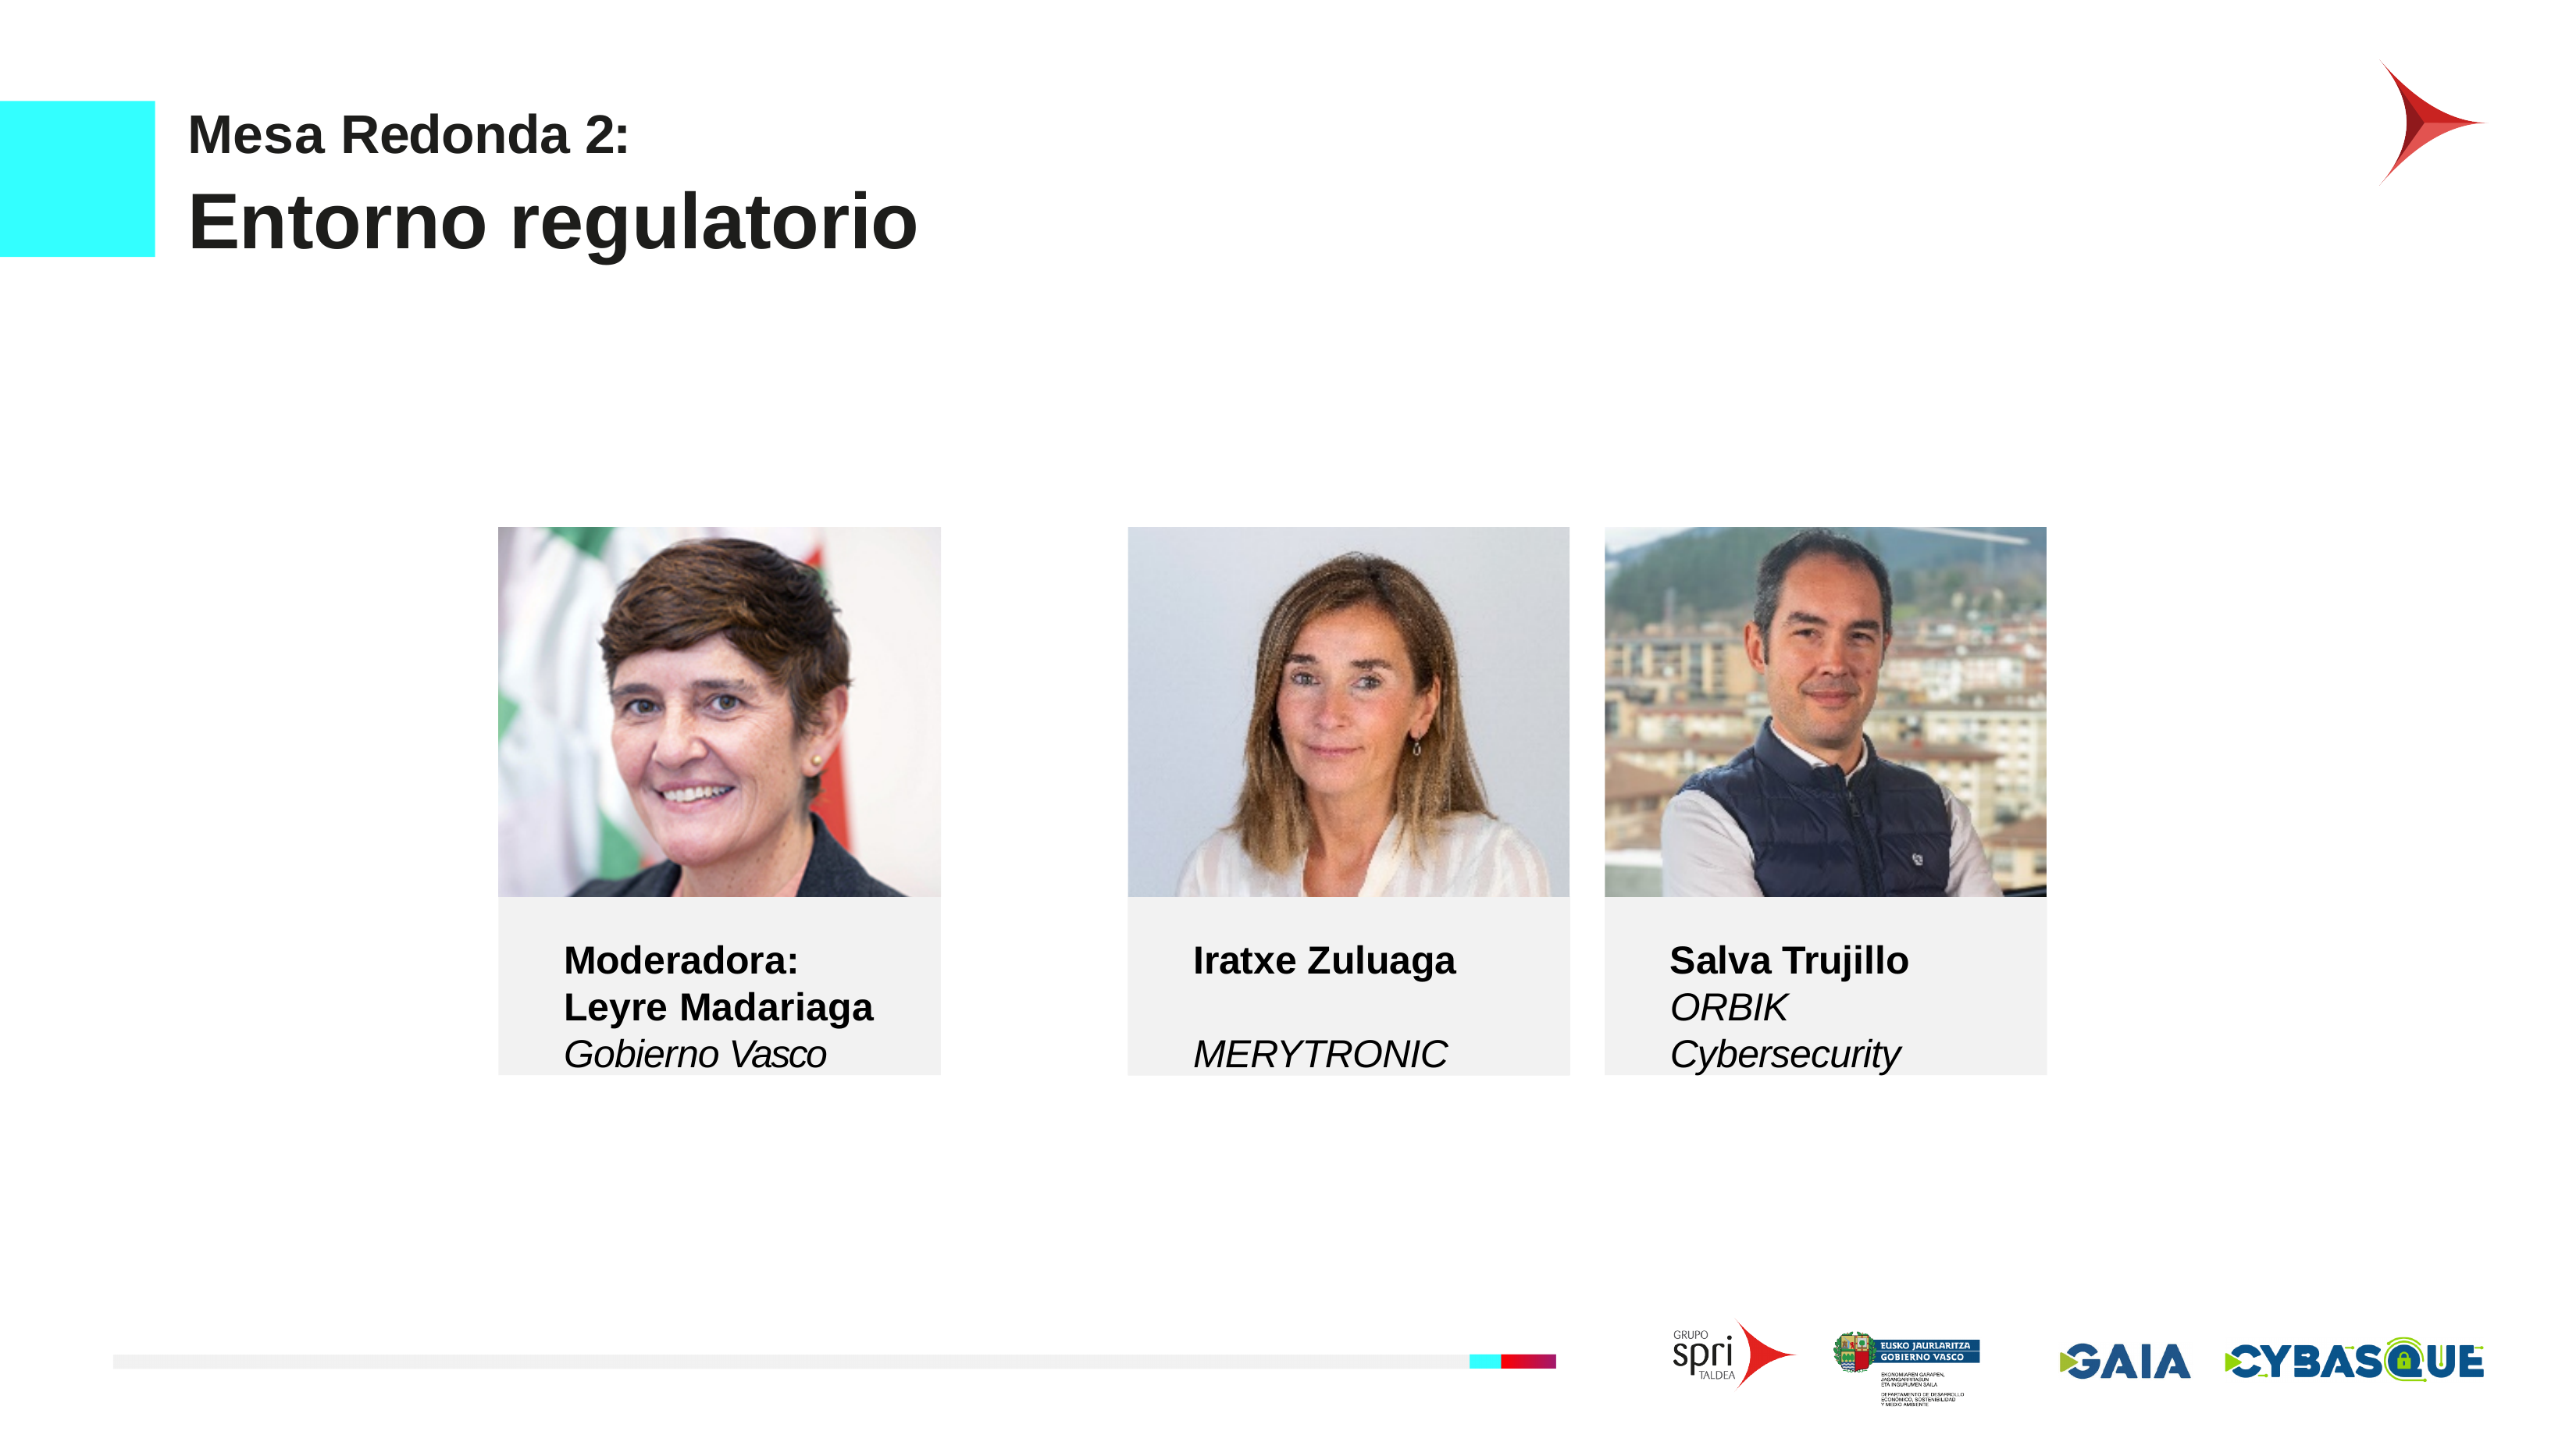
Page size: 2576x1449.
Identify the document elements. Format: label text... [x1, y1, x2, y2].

text_box Mesa Redonda 2: Entorno regulatorio [185, 94, 1324, 265]
text_box Iratxe Zuluaga MERYTRONIC [1128, 897, 1570, 1076]
text_box Salva Trujillo ORBIK Cybersecurity [1605, 896, 2047, 1076]
text_box Moderadora: Leyre Madariaga Gobierno Vasco [498, 897, 941, 1076]
picture [1605, 526, 2047, 897]
picture [497, 526, 942, 897]
text_box [0, 101, 155, 258]
picture [1128, 526, 1570, 897]
picture [2337, 27, 2518, 215]
picture [0, 1278, 2576, 1449]
